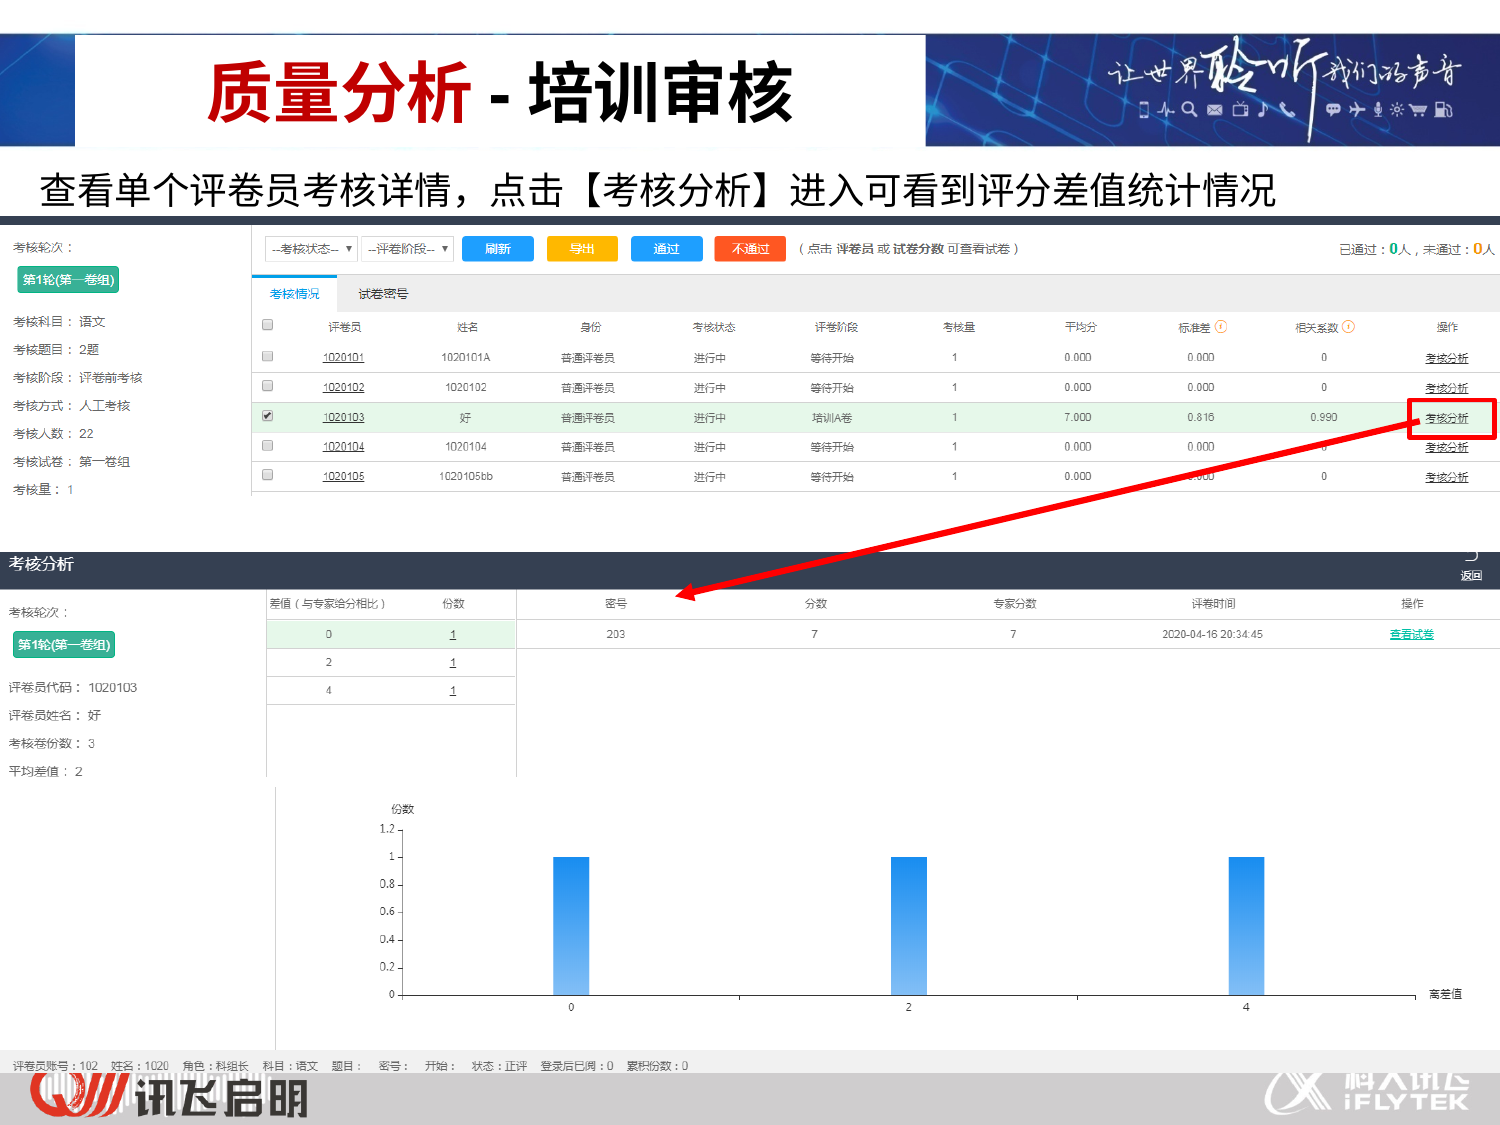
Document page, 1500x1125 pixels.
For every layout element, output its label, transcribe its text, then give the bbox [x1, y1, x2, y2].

picture [0, 0, 1500, 1125]
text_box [674, 420, 1421, 597]
text_box 查看单个评卷员考核详情，点击【考核分析】进入可看到评分差值统计情况 [24, 159, 1420, 214]
title 质量分析-培训审核 [74, 34, 927, 148]
